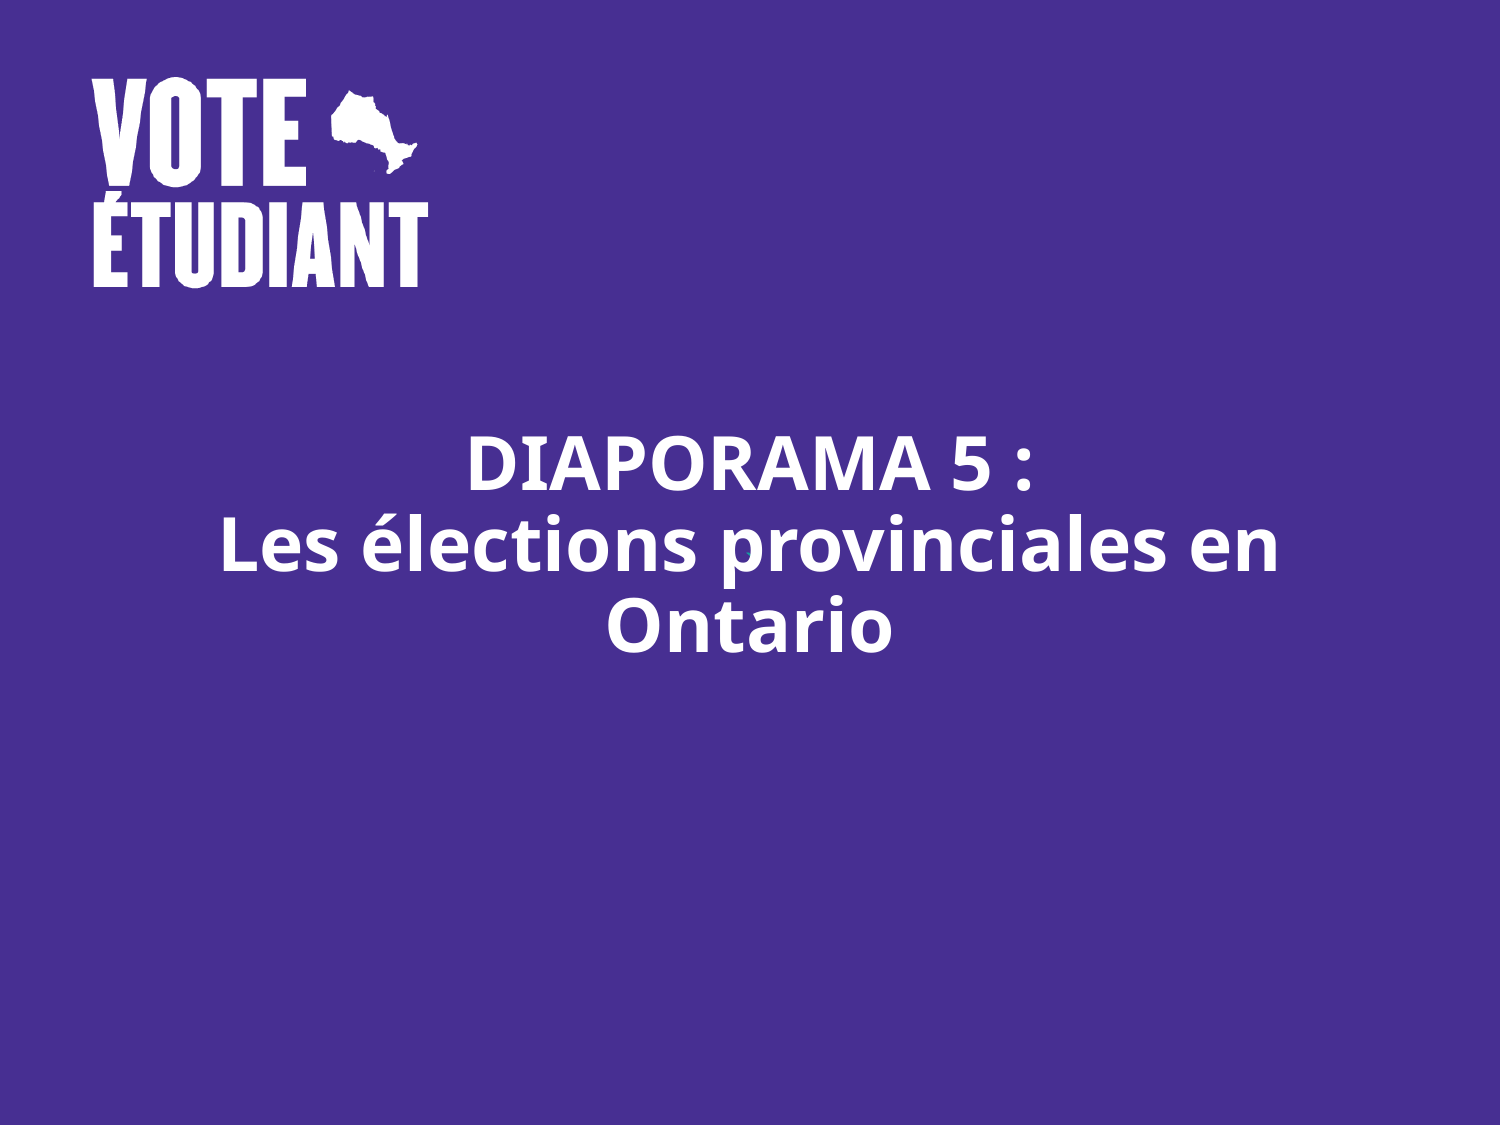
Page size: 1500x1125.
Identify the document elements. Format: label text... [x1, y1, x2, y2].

title DIAPORAMA 5 : Les élections provinciales en Ontario [89, 378, 1411, 676]
picture [90, 77, 429, 298]
